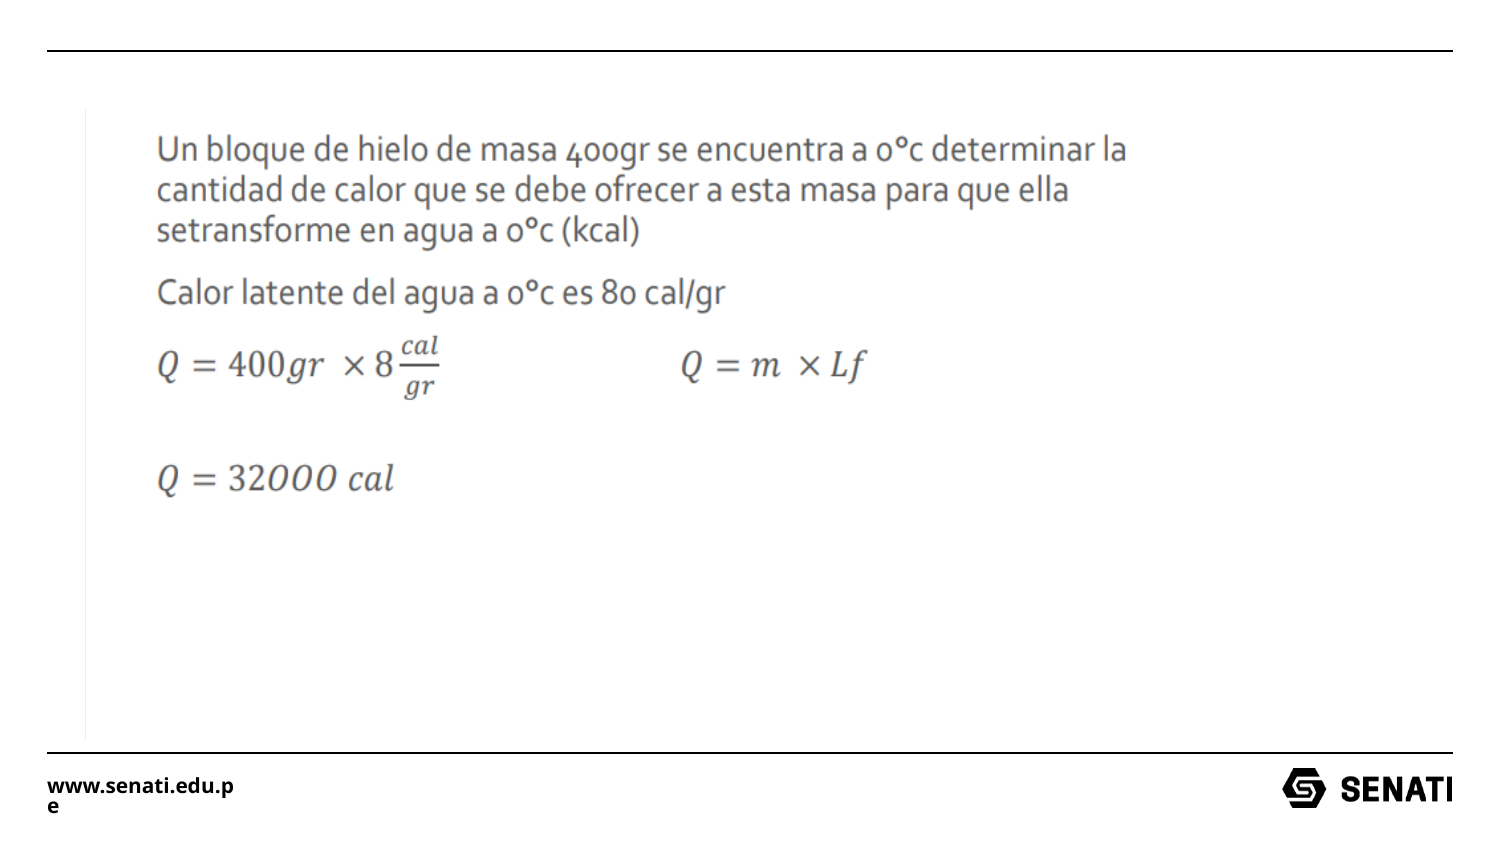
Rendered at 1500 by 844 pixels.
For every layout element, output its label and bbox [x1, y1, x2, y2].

picture [85, 71, 1227, 740]
